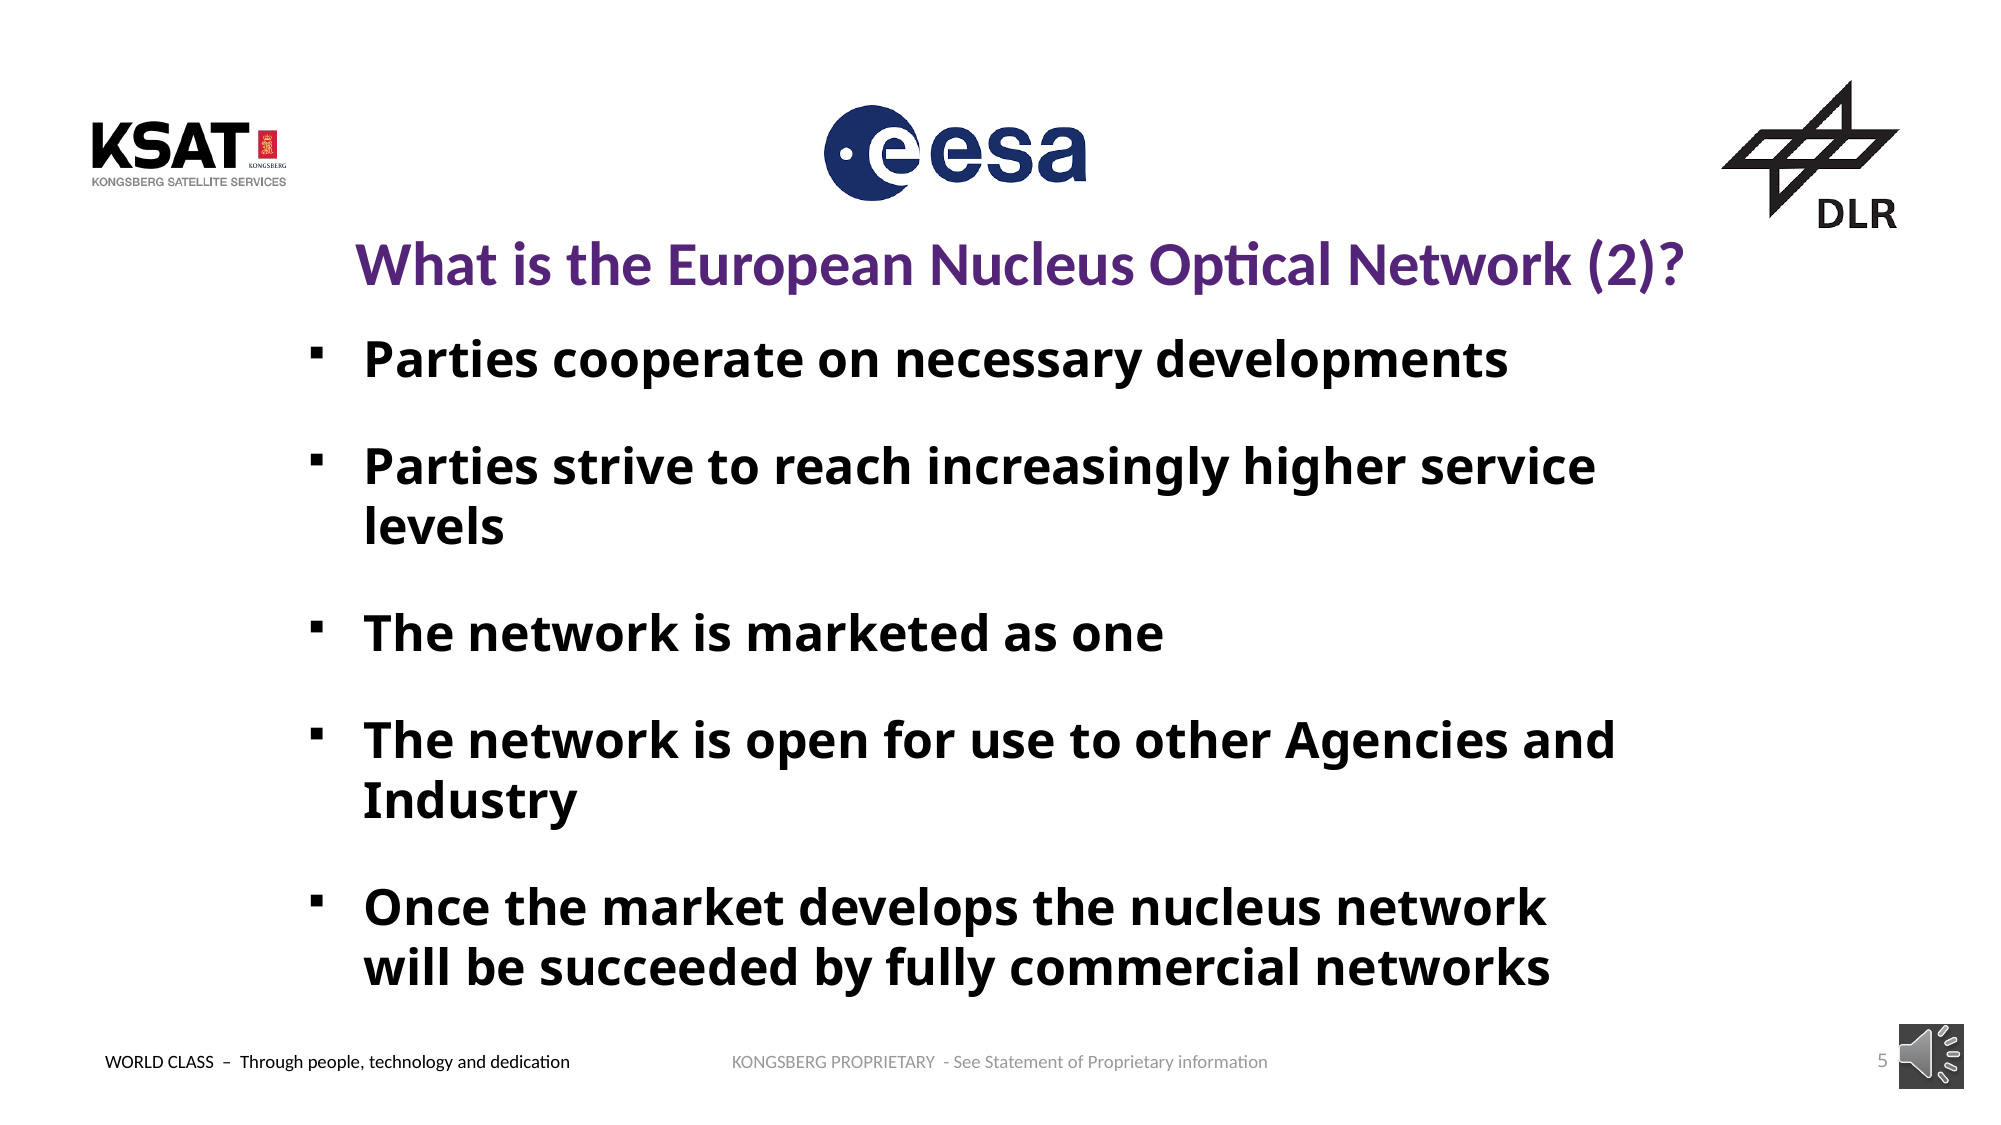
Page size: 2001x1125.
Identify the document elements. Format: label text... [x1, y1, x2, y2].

slide_number 5 [1778, 1031, 1904, 1092]
picture [1716, 75, 1904, 232]
text_box What is the European Nucleus Optical Network (2)? [266, 86, 1779, 306]
picture [1897, 1022, 1965, 1090]
text_box Parties cooperate on necessary developments Parties strive to reach increasingly higher service levels The network is marketed as one The network is open for use to other Agencies and Industry Once the market develops the nucleus network will be succeeded by fully commercial networks [307, 327, 1638, 985]
